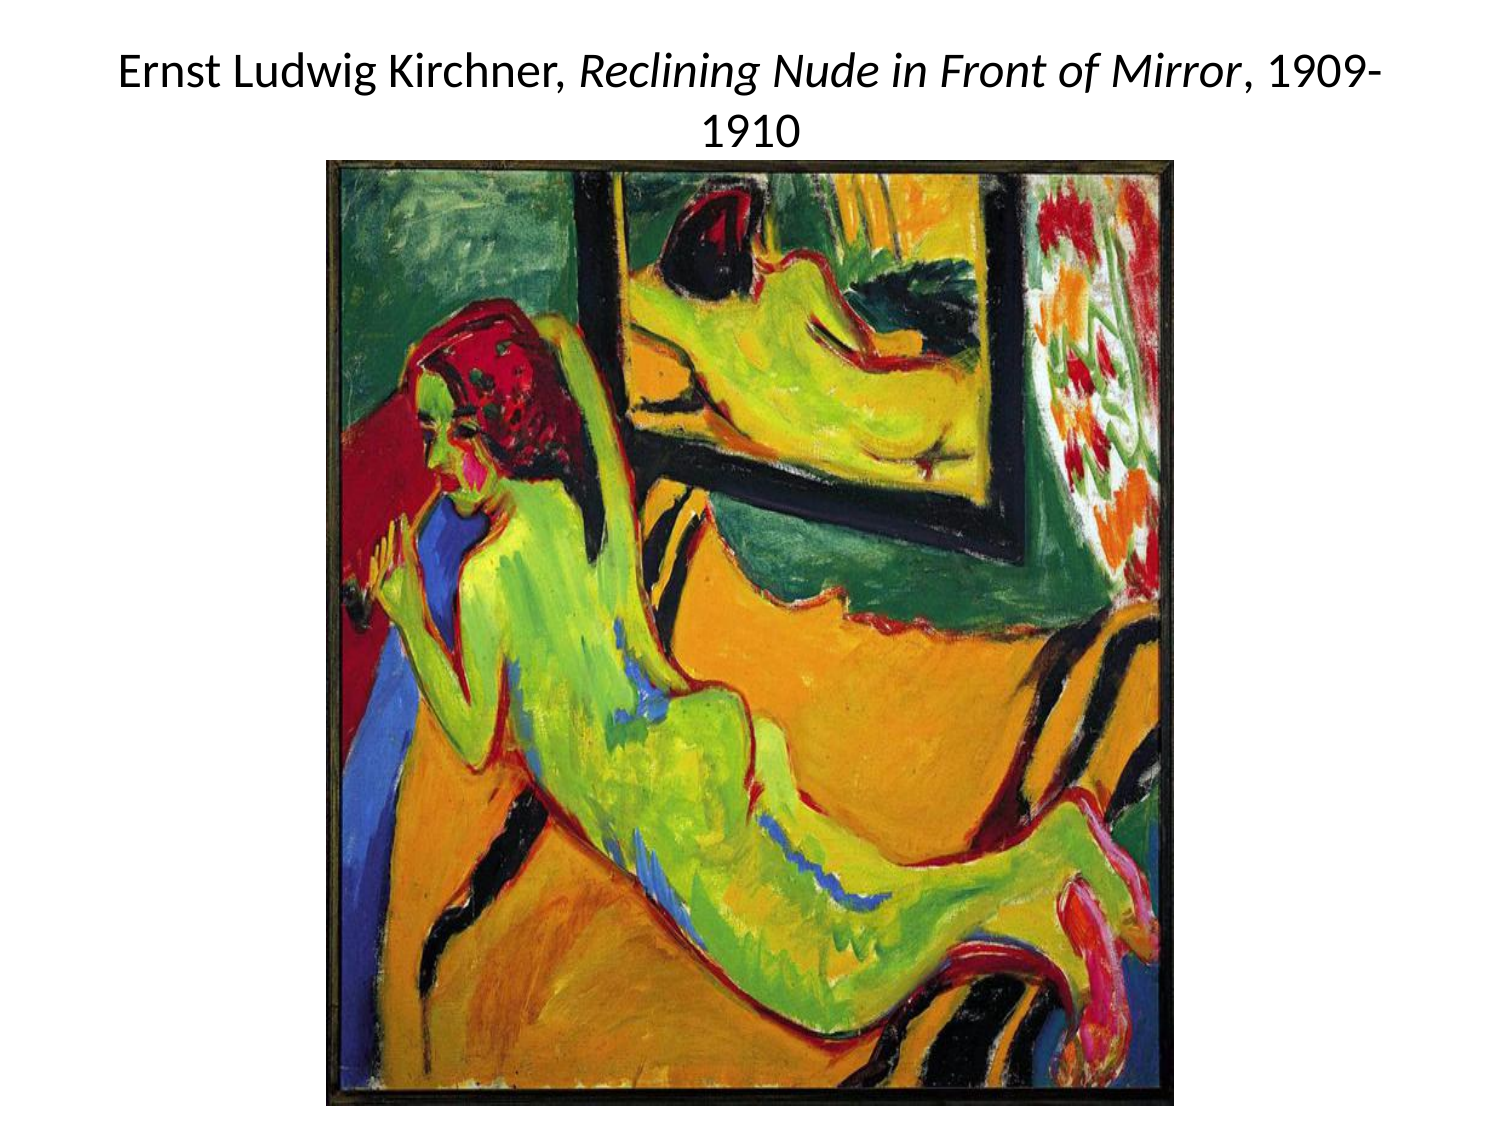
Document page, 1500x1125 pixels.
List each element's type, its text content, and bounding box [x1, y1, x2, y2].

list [325, 160, 1175, 1107]
title Ernst Ludwig Kirchner, Reclining Nude in Front of Mirror, 1909-1910 [75, 45, 1425, 149]
